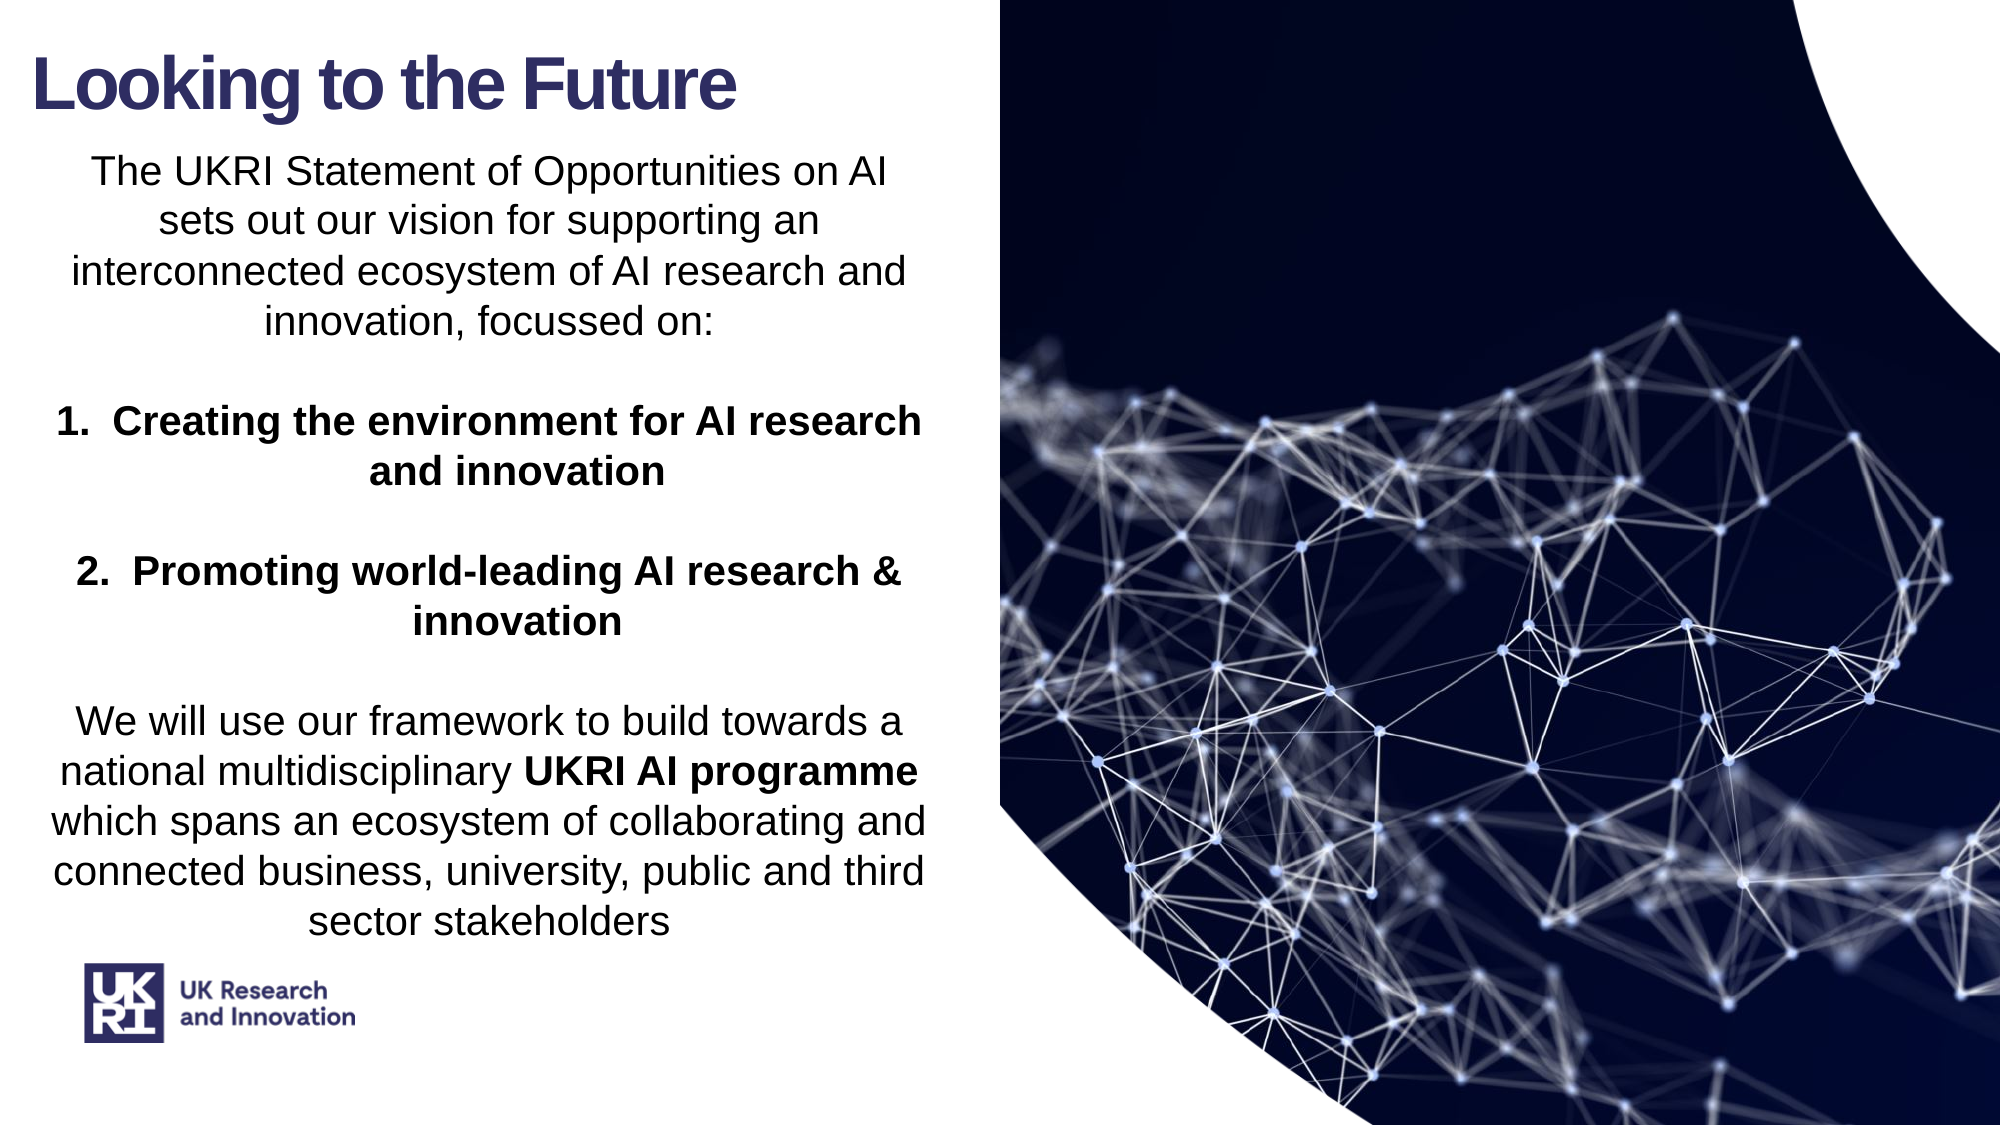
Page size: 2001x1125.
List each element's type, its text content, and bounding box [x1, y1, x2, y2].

picture [920, 0, 2000, 1125]
text_box The UKRI Statement of Opportunities on AI sets out our vision for supporting an interconnected ecosystem of AI research and innovation, focussed on: Creating the environment for AI research and innovation Promoting world-leading AI research & innovation We will use our framework to build towards a national multidisciplinary UKRI AI programme which spans an ecosystem of collaborating and connected business, university, public and third sector stakeholders [36, 135, 920, 951]
picture [84, 963, 355, 1043]
text_box Looking to the Future [16, 27, 920, 243]
